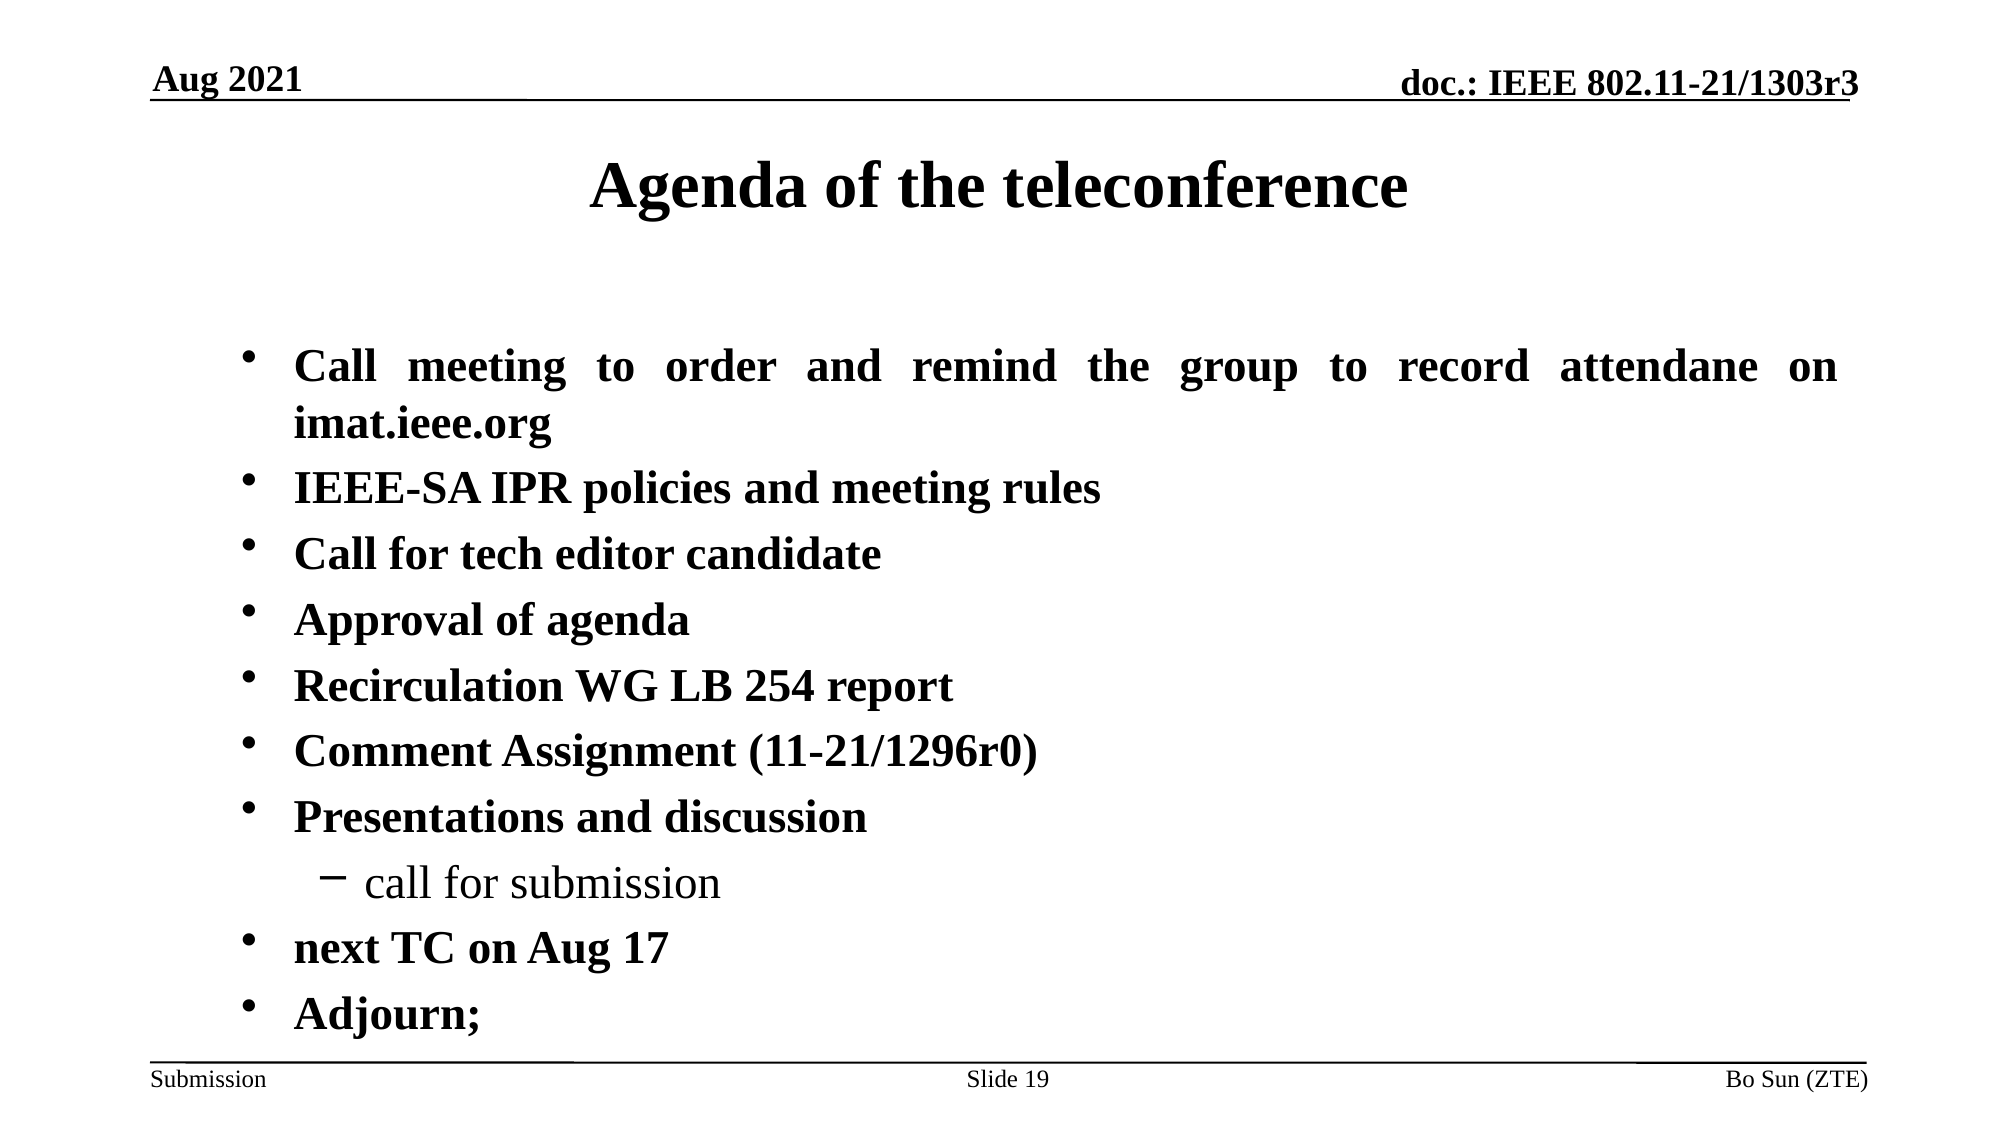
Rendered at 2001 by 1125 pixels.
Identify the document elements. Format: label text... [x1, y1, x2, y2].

slide_number Slide 19 [949, 1061, 1067, 1123]
text_box Call meeting to order and remind the group to record attendane on imat.ieee.org IEEE-SA IPR policies and meeting rules Call for tech editor candidate Approval of agenda Recirculation WG LB 254 report Comment Assignment (11-21/1296r0) Presentations and discussion call for submission next TC on Aug 17 Adjourn; [225, 327, 1855, 1049]
text_box Agenda of the teleconference [362, 99, 1638, 262]
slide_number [152, 54, 563, 100]
footer Bo Sun (ZTE) [1171, 1061, 1869, 1093]
